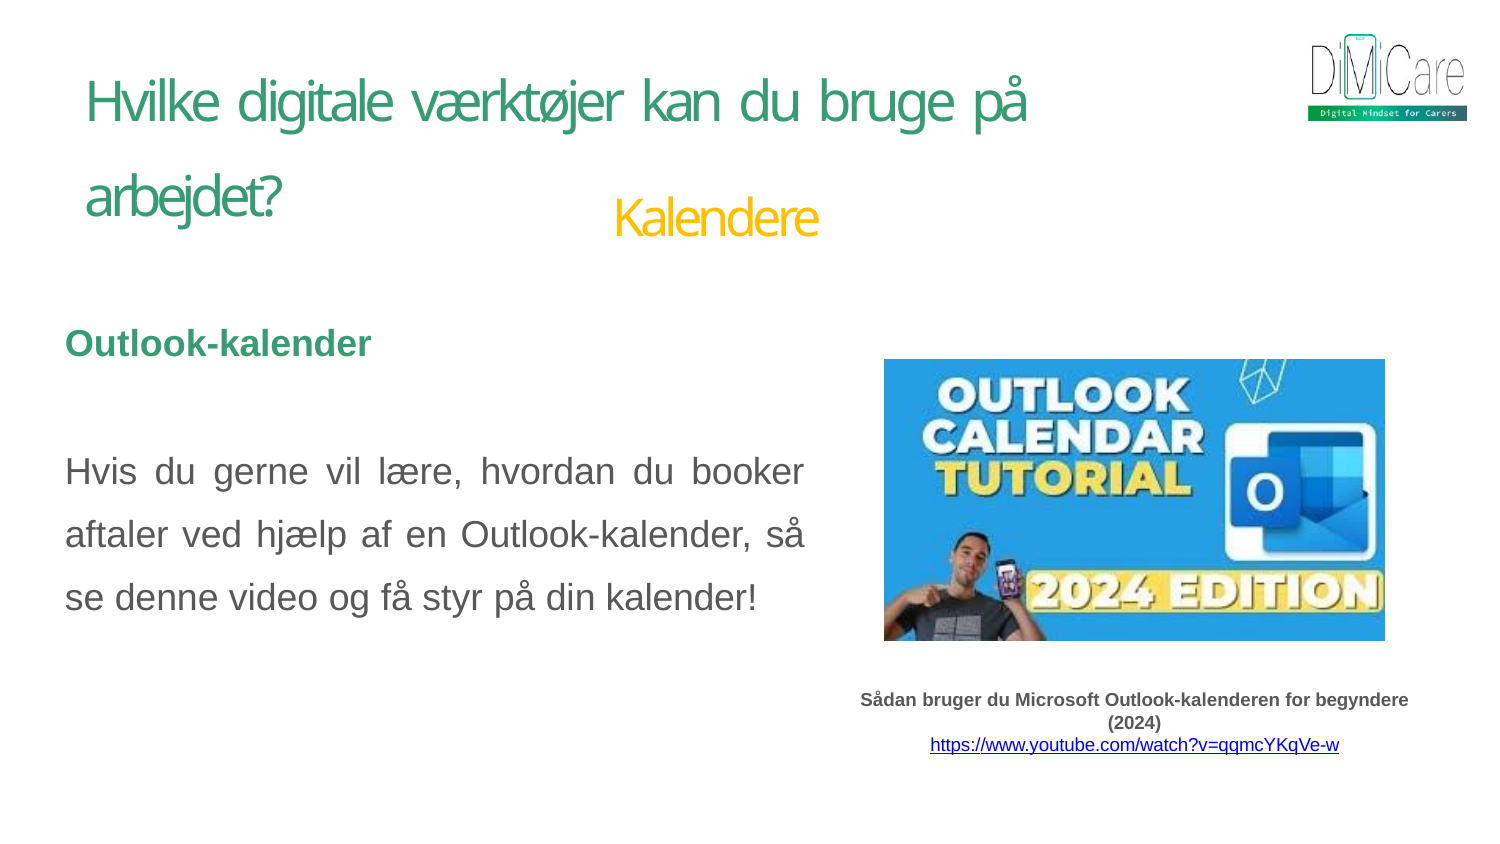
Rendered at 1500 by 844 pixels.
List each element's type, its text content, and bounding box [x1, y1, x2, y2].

text_box Outlook-kalender Hvis du gerne vil lære, hvordan du booker aftaler ved hjælp af en Outlook-kalender, så se denne video og få styr på din kalender! [62, 316, 805, 618]
text_box Sådan bruger du Microsoft Outlook-kalenderen for begyndere (2024) https://www.youtube.com/watch?v=qqmcYKqVe-w [857, 685, 1412, 756]
text_box Kalendere [610, 206, 865, 247]
title Hvilke digitale værktøjer kan du bruge på [82, 62, 1259, 206]
picture [1308, 33, 1468, 121]
text_box arbejdet? [82, 158, 329, 228]
picture [884, 359, 1385, 642]
